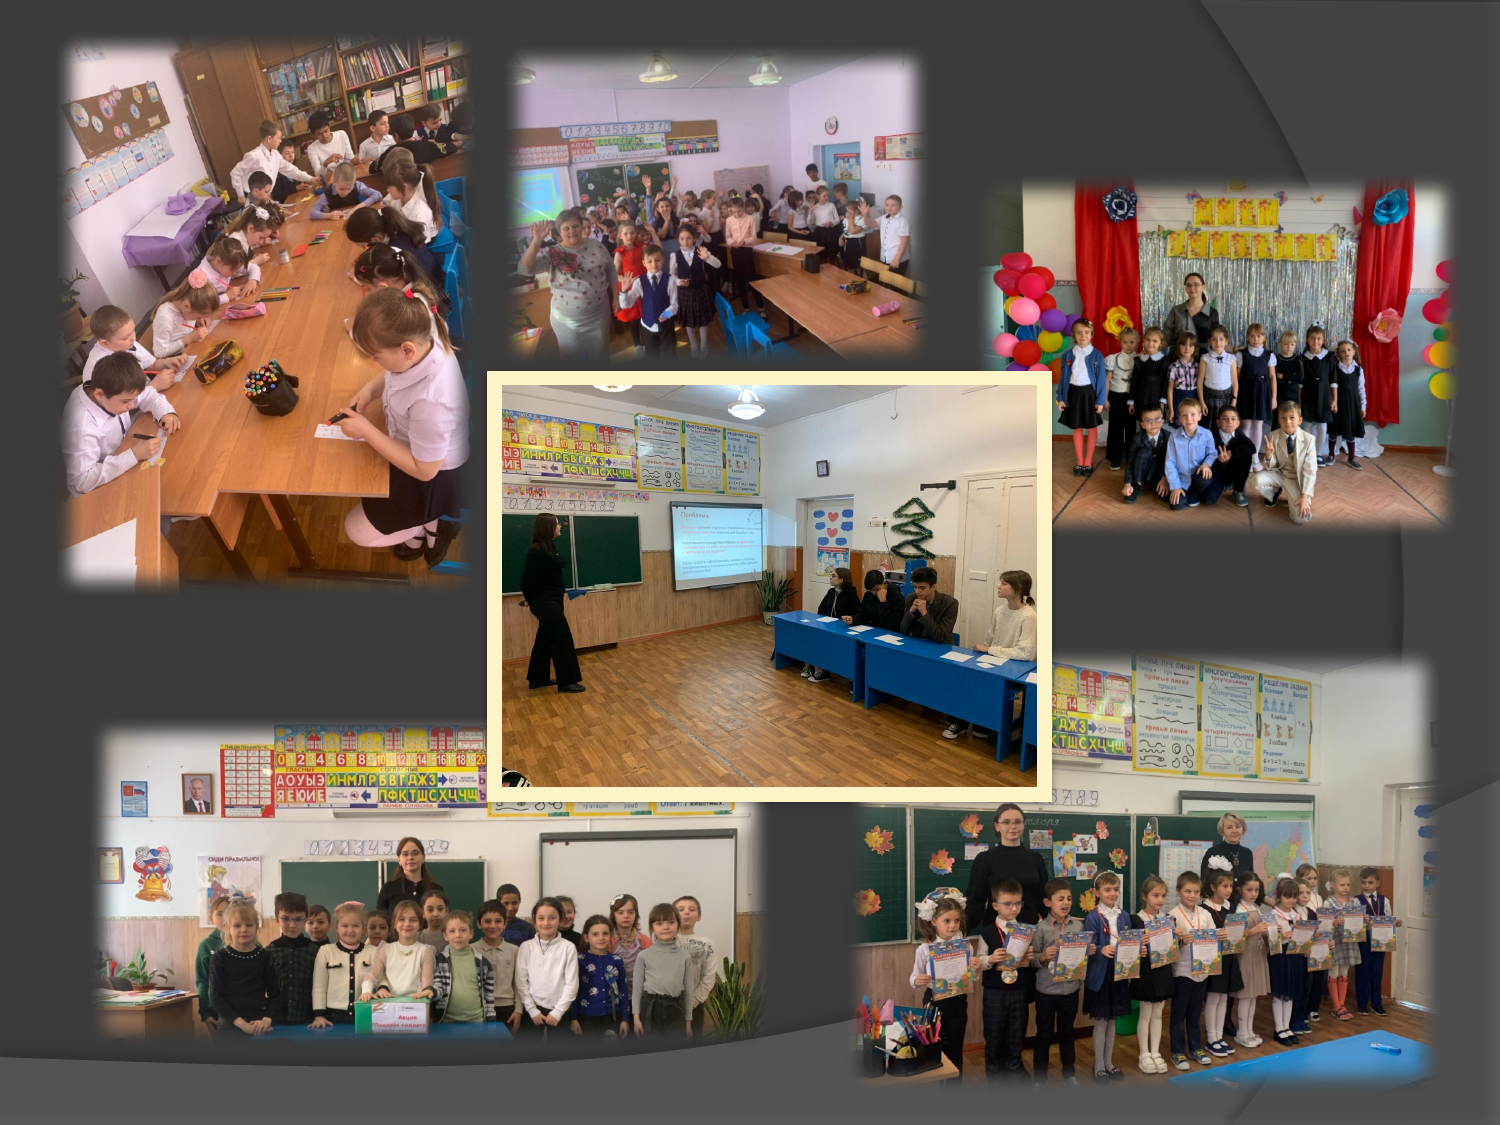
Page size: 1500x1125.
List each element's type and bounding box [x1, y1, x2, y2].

picture [88, 715, 771, 1048]
picture [501, 385, 1038, 788]
picture [52, 30, 479, 599]
picture [844, 644, 1444, 1095]
picture [501, 42, 933, 366]
picture [974, 172, 1463, 540]
